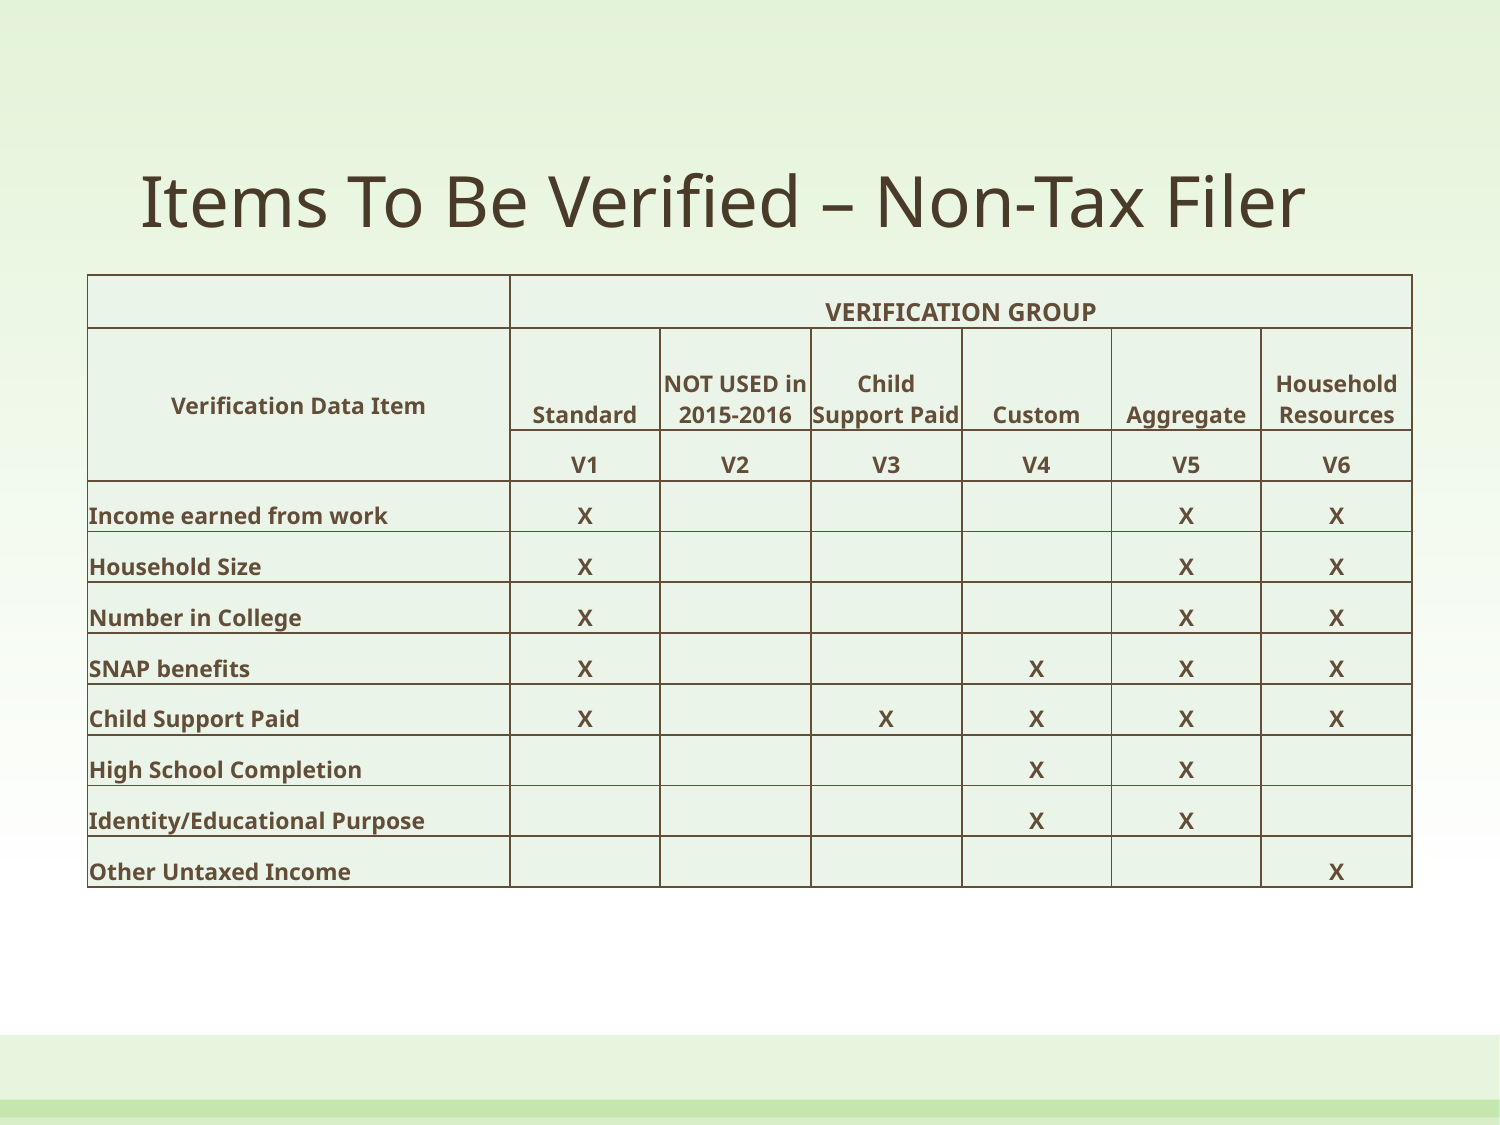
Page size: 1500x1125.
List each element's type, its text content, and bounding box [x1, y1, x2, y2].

table_cell X [963, 786, 1111, 835]
table_cell X [511, 583, 659, 632]
table_cell [511, 786, 659, 835]
table_cell Aggregate [1112, 329, 1260, 429]
title Items To Be Verified – Non-Tax Filer [125, 71, 1335, 251]
table_cell X [1112, 685, 1260, 734]
table_cell X [511, 482, 659, 531]
table_cell Child Support Paid [812, 329, 961, 429]
table_cell [963, 482, 1111, 531]
table_cell NOT USED in 2015-2016 [661, 329, 810, 429]
table_cell X [1112, 583, 1260, 632]
table_cell Standard [511, 329, 659, 429]
table_header VERIFICATION GROUP [511, 276, 1411, 327]
table_cell [963, 583, 1111, 632]
table_cell [812, 837, 961, 886]
table_cell [963, 837, 1111, 886]
table_cell X [1262, 482, 1411, 531]
table_cell Number in College [88, 583, 509, 632]
table_cell Verification Data Item [88, 329, 509, 480]
table_cell X [812, 685, 961, 734]
table_cell V2 [661, 431, 810, 480]
table_cell [661, 532, 810, 581]
table_cell [661, 685, 810, 734]
table_cell X [1112, 482, 1260, 531]
table_cell [963, 532, 1111, 581]
table_cell SNAP benefits [88, 634, 509, 683]
table_cell V3 [812, 431, 961, 480]
table_cell X [511, 532, 659, 581]
table_cell [661, 837, 810, 886]
table_cell [1262, 786, 1411, 835]
table_cell X [1262, 583, 1411, 632]
table_cell X [1262, 532, 1411, 581]
table_cell [661, 786, 810, 835]
table_cell X [963, 685, 1111, 734]
table_cell High School Completion [88, 736, 509, 785]
table_header [88, 276, 509, 327]
table_cell X [1112, 786, 1260, 835]
table_cell [661, 583, 810, 632]
table_cell [661, 482, 810, 531]
table_cell X [963, 634, 1111, 683]
table_cell X [1112, 634, 1260, 683]
table_cell X [511, 634, 659, 683]
table_cell [812, 532, 961, 581]
table_cell Household Resources [1262, 329, 1411, 429]
table_cell X [1262, 837, 1411, 886]
table_cell [812, 736, 961, 785]
table_cell [812, 583, 961, 632]
table_cell V6 [1262, 431, 1411, 480]
table_cell [661, 736, 810, 785]
table_cell Child Support Paid [88, 685, 509, 734]
table_cell [511, 837, 659, 886]
table_cell [1262, 736, 1411, 785]
table_cell [812, 482, 961, 531]
table_cell [812, 786, 961, 835]
table_cell V5 [1112, 431, 1260, 480]
table_cell [812, 634, 961, 683]
table_cell X [511, 685, 659, 734]
table_cell Income earned from work [88, 482, 509, 531]
table_cell [661, 634, 810, 683]
table_cell Other Untaxed Income [88, 837, 509, 886]
table_cell [511, 736, 659, 785]
table_cell X [1262, 634, 1411, 683]
table_cell Identity/Educational Purpose [88, 786, 509, 835]
table_cell X [1112, 736, 1260, 785]
table_cell V4 [963, 431, 1111, 480]
table_cell [1112, 837, 1260, 886]
table_cell X [1112, 532, 1260, 581]
table_cell X [1262, 685, 1411, 734]
table_cell X [963, 736, 1111, 785]
table_cell V1 [511, 431, 659, 480]
table_cell Household Size [88, 532, 509, 581]
table_cell Custom [963, 329, 1111, 429]
